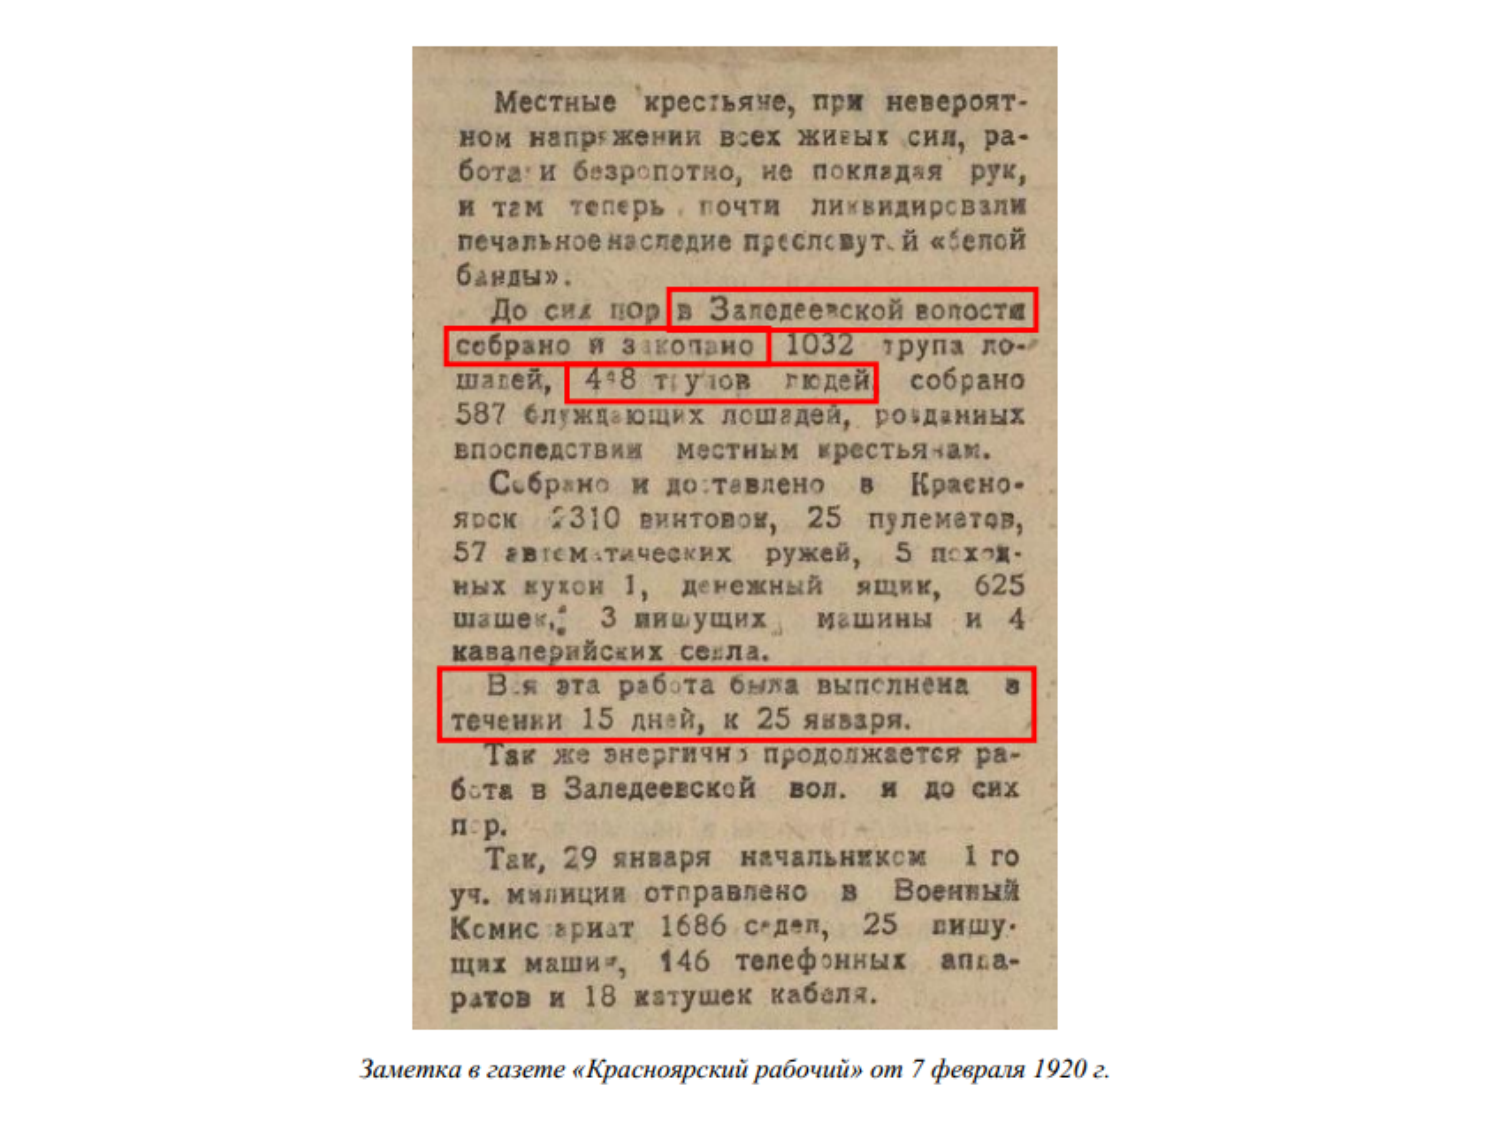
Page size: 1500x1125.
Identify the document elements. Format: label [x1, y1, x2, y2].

list [288, 36, 1176, 1125]
